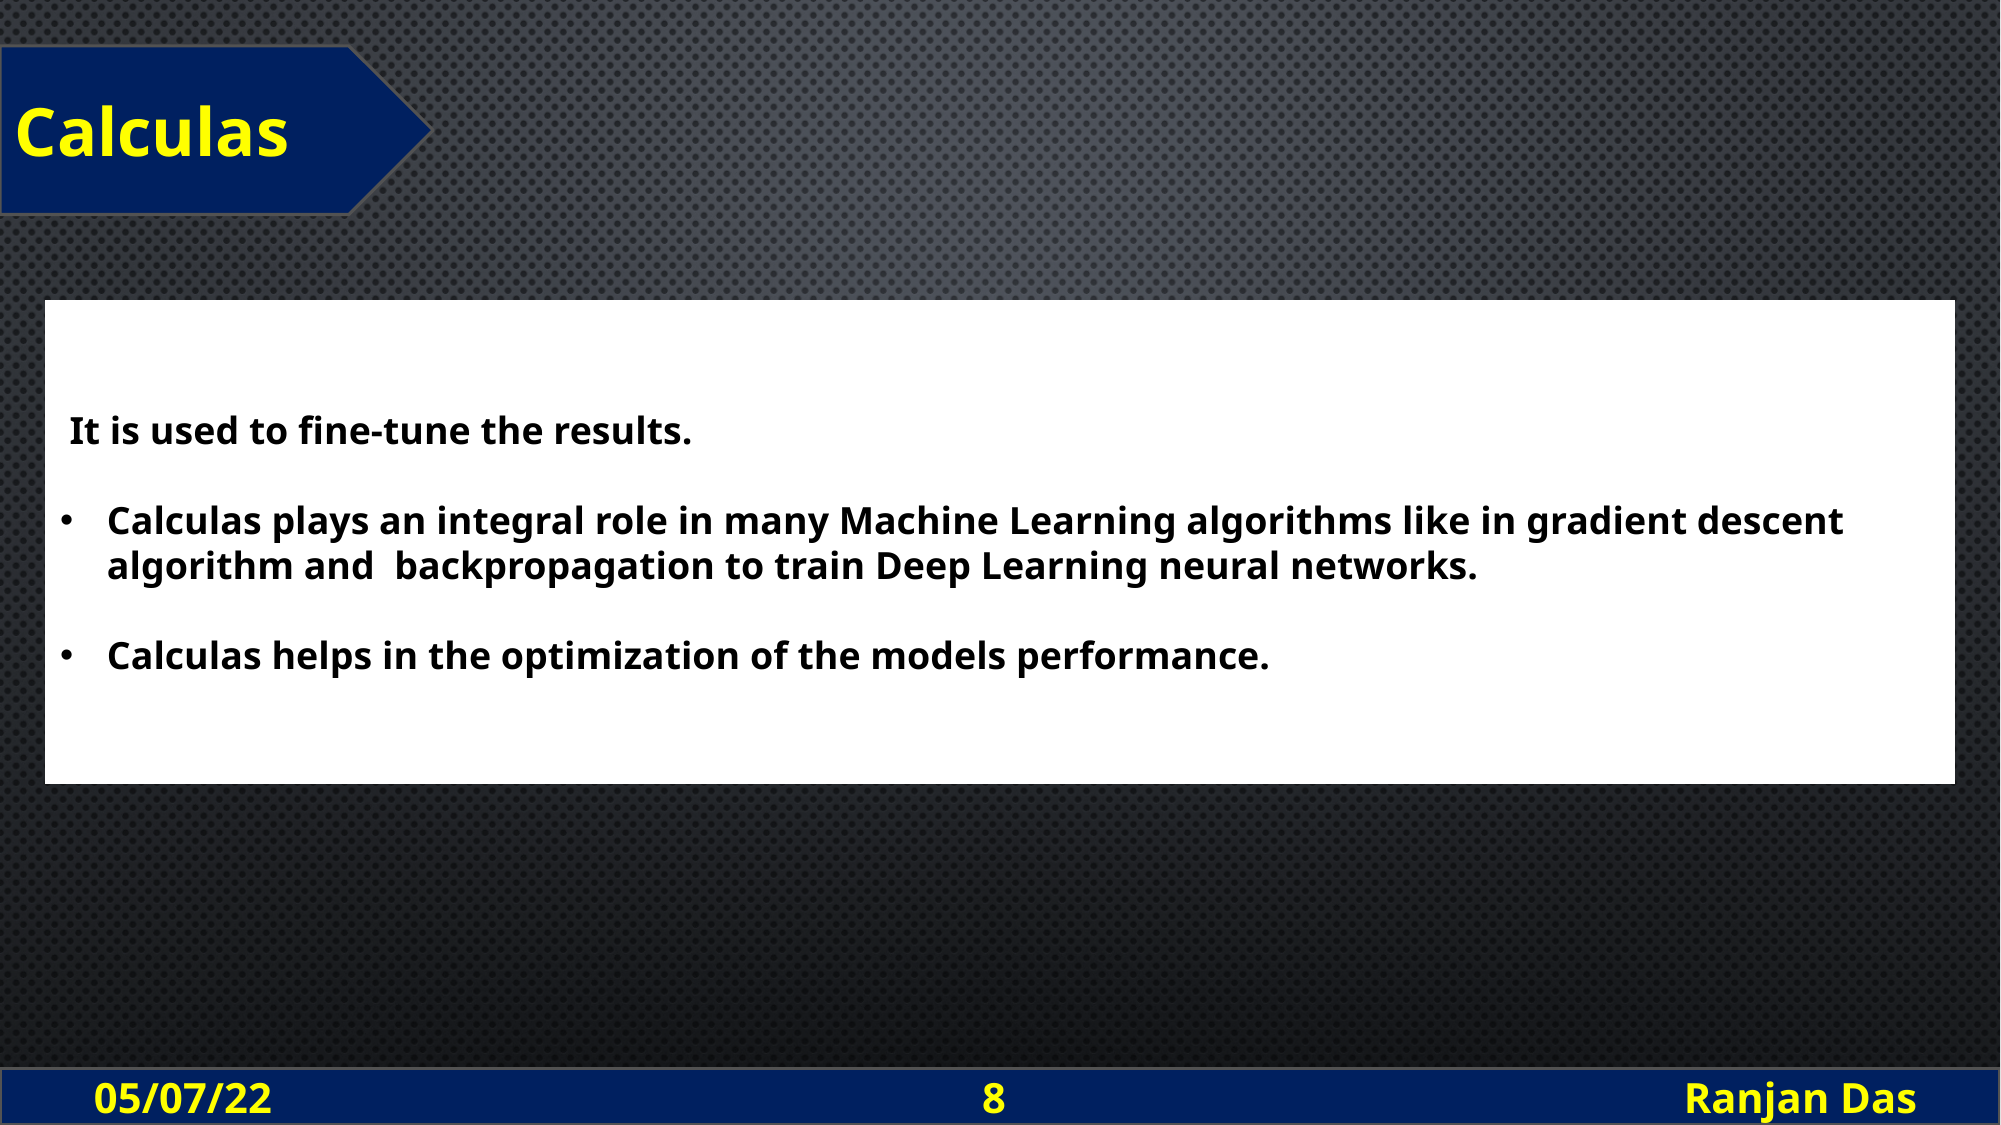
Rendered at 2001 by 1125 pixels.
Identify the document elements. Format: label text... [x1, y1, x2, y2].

text_box 05/07/22 8 Ranjan Das [0, 1067, 2000, 1125]
text_box It is used to fine-tune the results. Calculas plays an integral role in many Machine Learning algorithms like in gradient descent algorithm and backpropagation to train Deep Learning neural networks. Calculas helps in the optimization of the models performance. [44, 299, 1956, 786]
text_box Calculas [0, 44, 435, 217]
